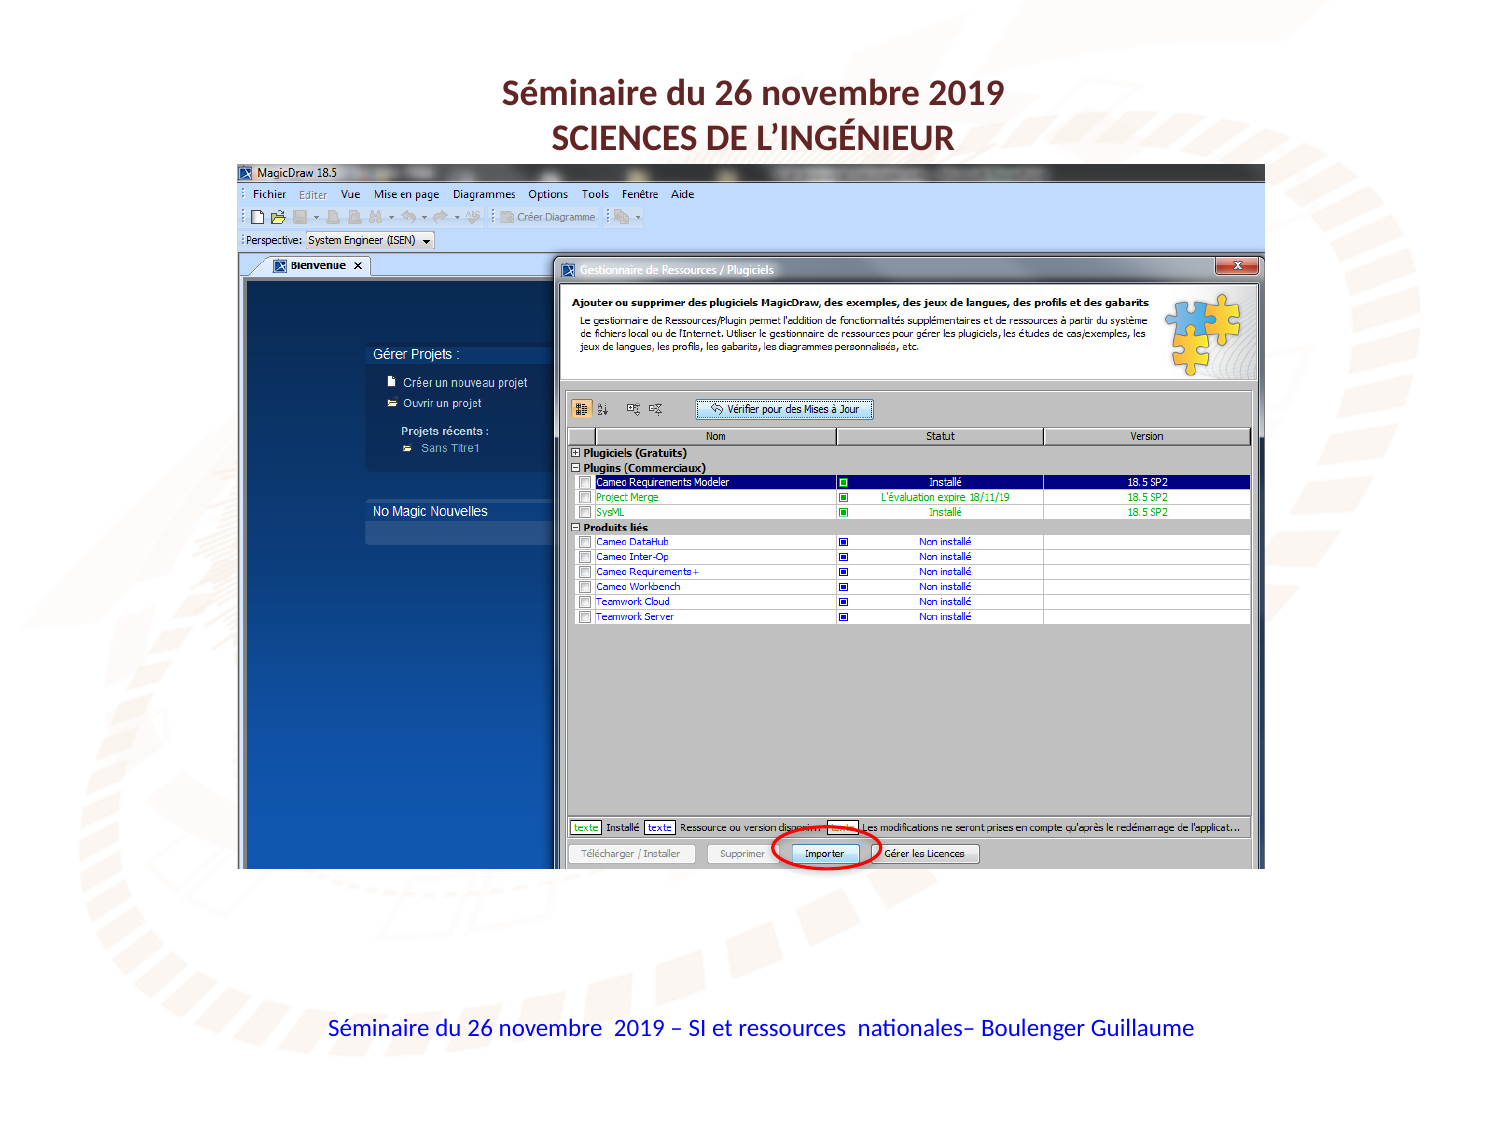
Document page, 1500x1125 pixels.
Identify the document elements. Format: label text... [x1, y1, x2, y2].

text_box Séminaire du 26 novembre 2019 SCIENCES DE L’INGÉNIEUR [147, 60, 1360, 165]
picture [236, 164, 1265, 869]
text_box Séminaire du 26 novembre 2019 – SI et ressources nationales– Boulenger Guillaume [52, 1004, 1473, 1050]
